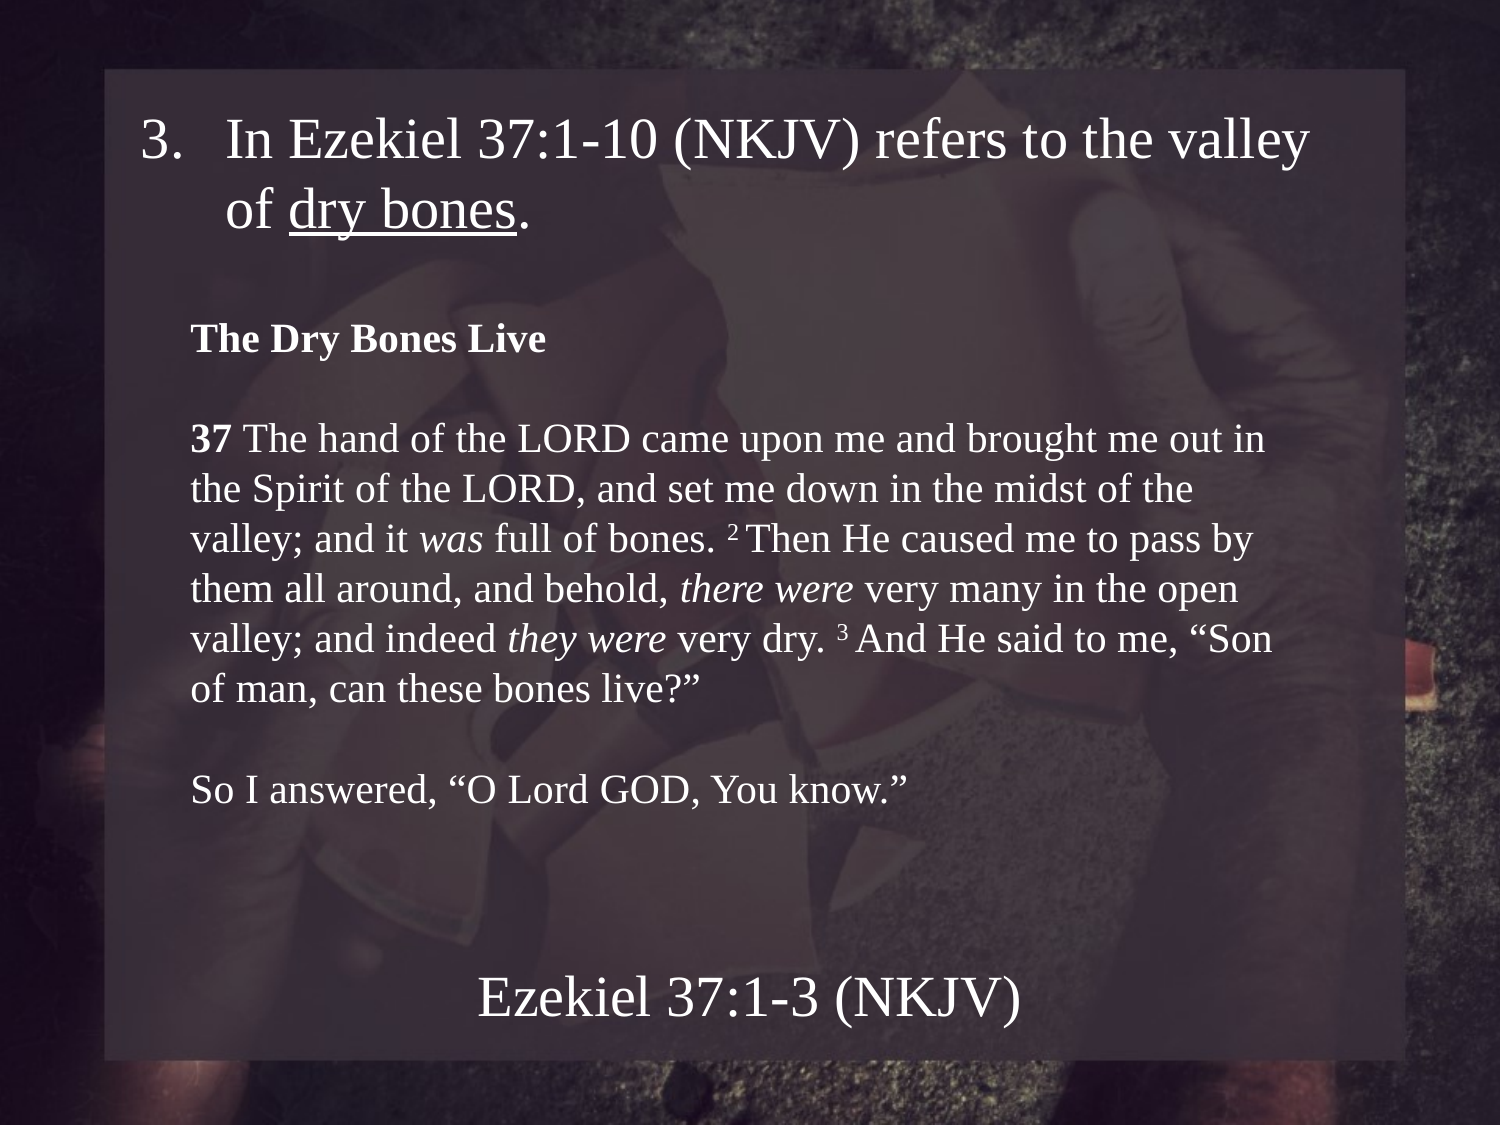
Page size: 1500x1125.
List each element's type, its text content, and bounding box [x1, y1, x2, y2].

text_box In Ezekiel 37:1-10 (NKJV) refers to the valley of dry bones. [126, 93, 1385, 248]
text_box The Dry Bones Live 37 The hand of the Lord came upon me and brought me out in the Spirit of the Lord, and set me down in the midst of the valley; and it was full of bones. 2 Then He caused me to pass by them all around, and behold, there were very many in the open valley; and indeed they were very dry. 3 And He said to me, “Son of man, can these bones live?” So I answered, “O Lord God, You know.” [175, 303, 1330, 819]
picture [0, 0, 1500, 1125]
text_box Ezekiel 37:1-3 (NKJV) [462, 951, 1037, 1036]
